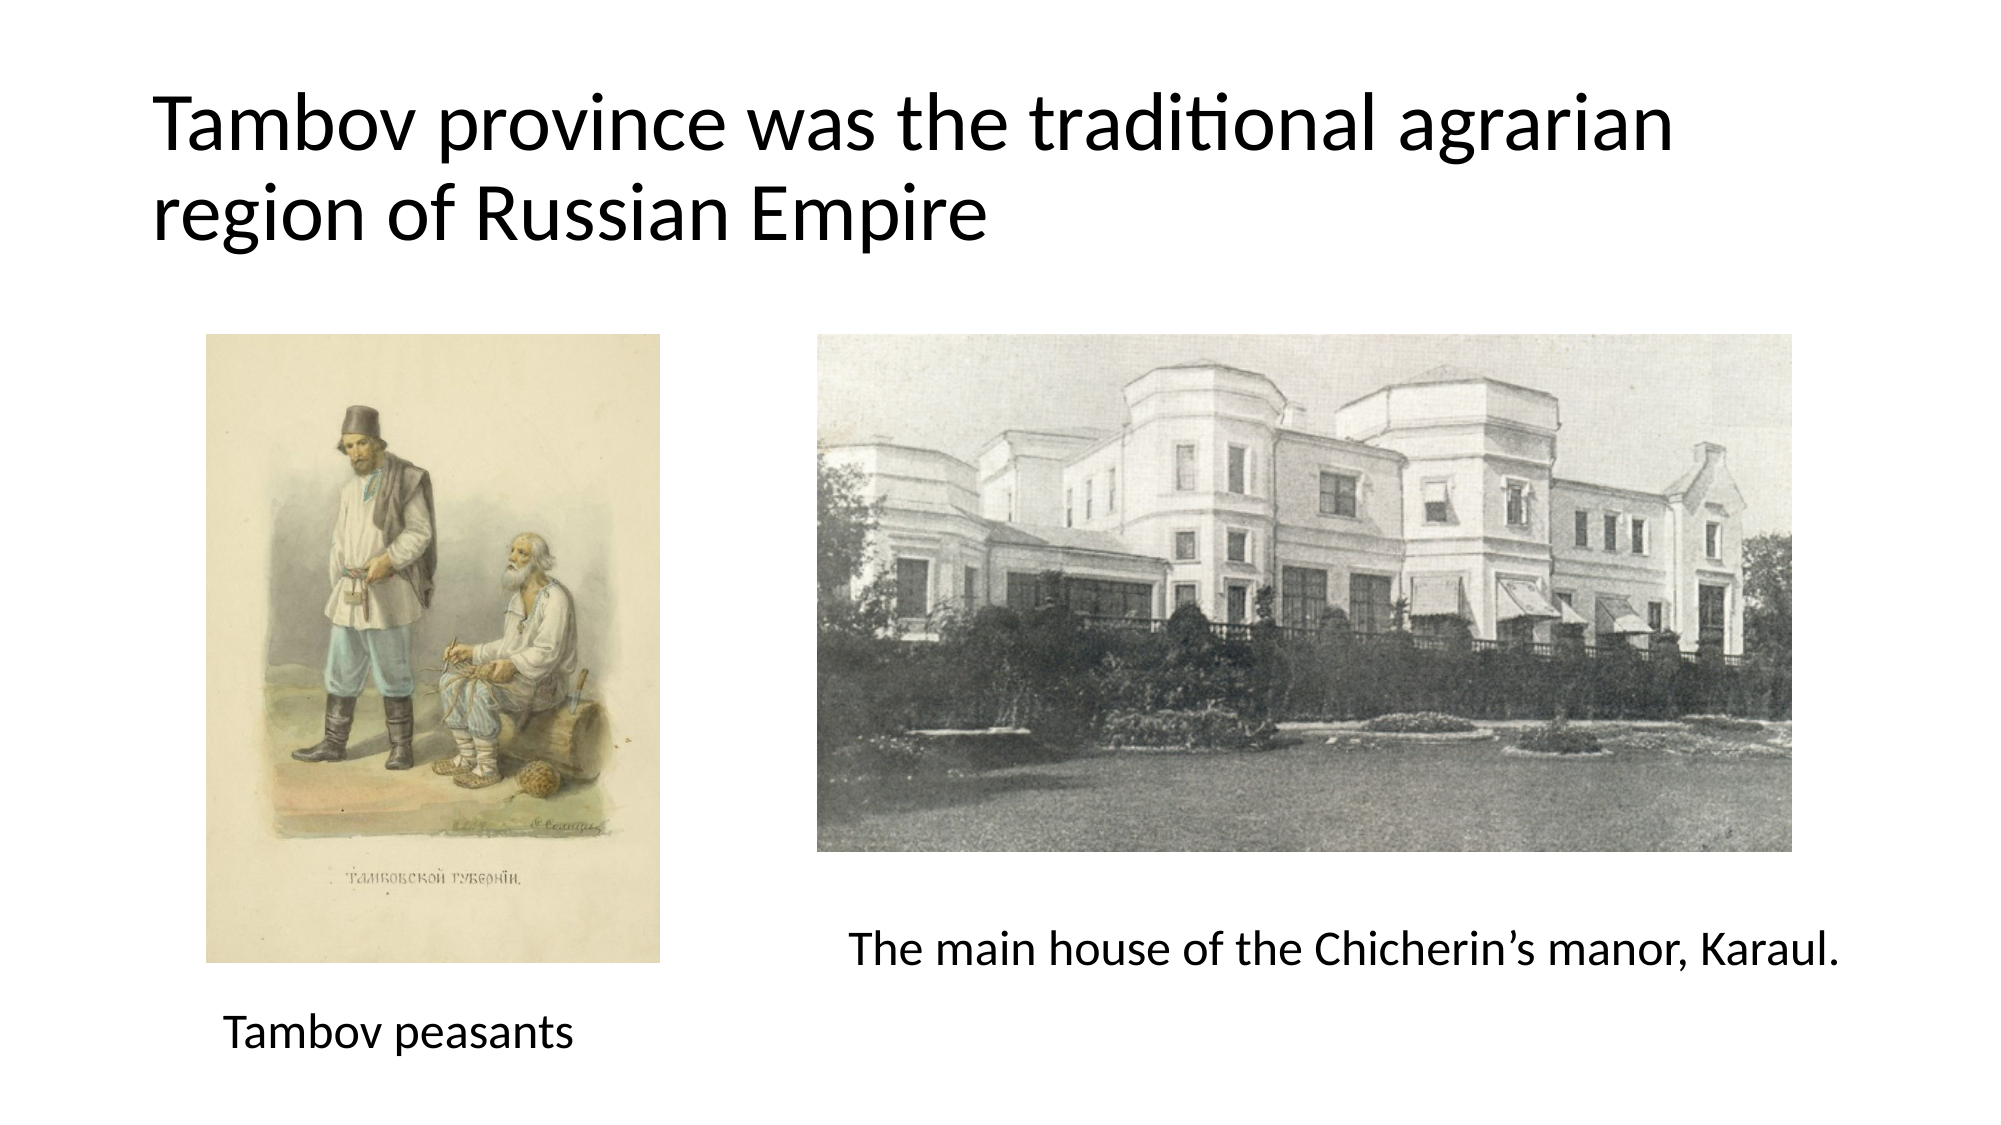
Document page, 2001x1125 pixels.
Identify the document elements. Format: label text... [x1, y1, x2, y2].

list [206, 334, 660, 963]
picture [817, 334, 1792, 852]
text_box The main house of the Chicherin’s manor, Karaul. [833, 908, 1856, 983]
text_box Tambov peasants [208, 987, 590, 1067]
title Tambov province was the traditional agrarian region of Russian Empire [137, 59, 1863, 278]
